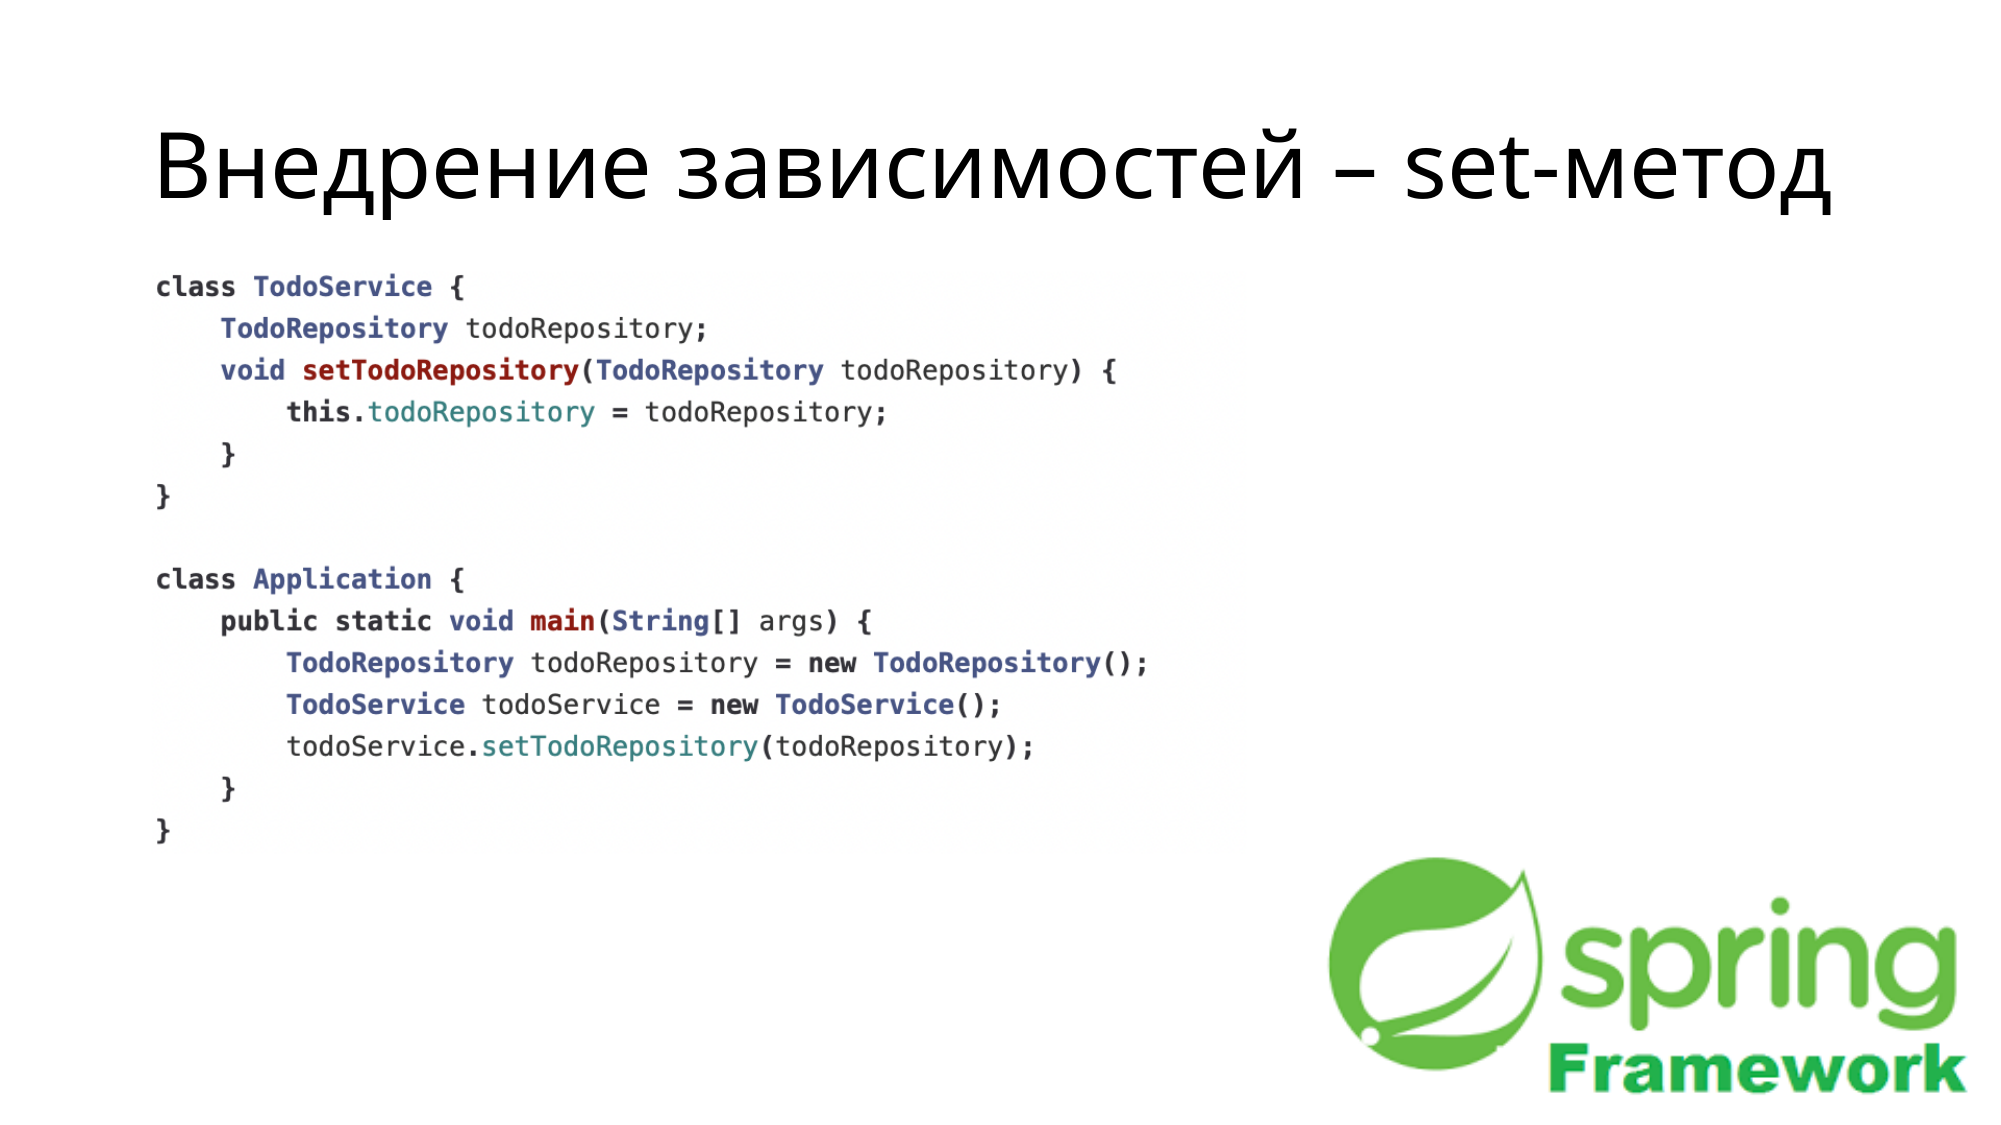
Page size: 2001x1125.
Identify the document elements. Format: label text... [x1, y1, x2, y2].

picture [1300, 794, 2000, 1125]
title Внедрение зависимостей – set-метод [137, 59, 1863, 278]
picture [151, 271, 1247, 854]
